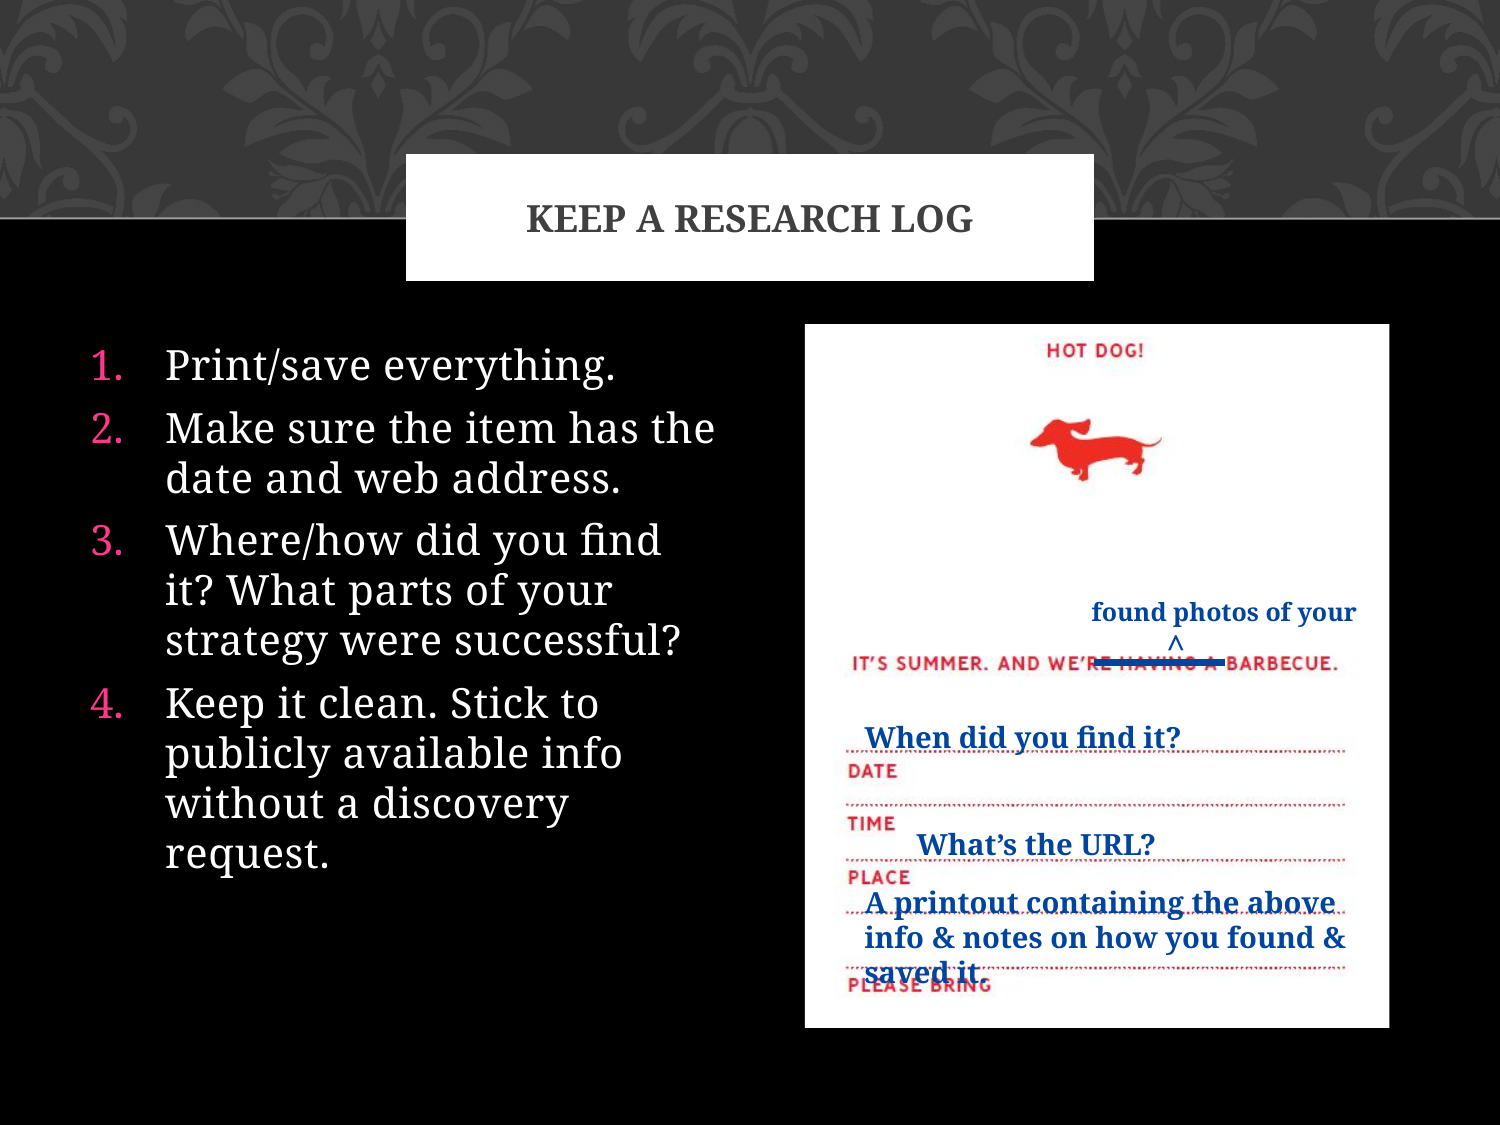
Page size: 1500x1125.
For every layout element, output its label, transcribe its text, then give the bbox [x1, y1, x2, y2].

title Keep a Research Log [406, 154, 1094, 281]
list Print/save everything. Make sure the item has the date and web address. Where/how did you find it? What parts of your strategy were successful? Keep it clean. Stick to publicly available info without a discovery request. [75, 331, 735, 989]
picture [804, 324, 1390, 1028]
